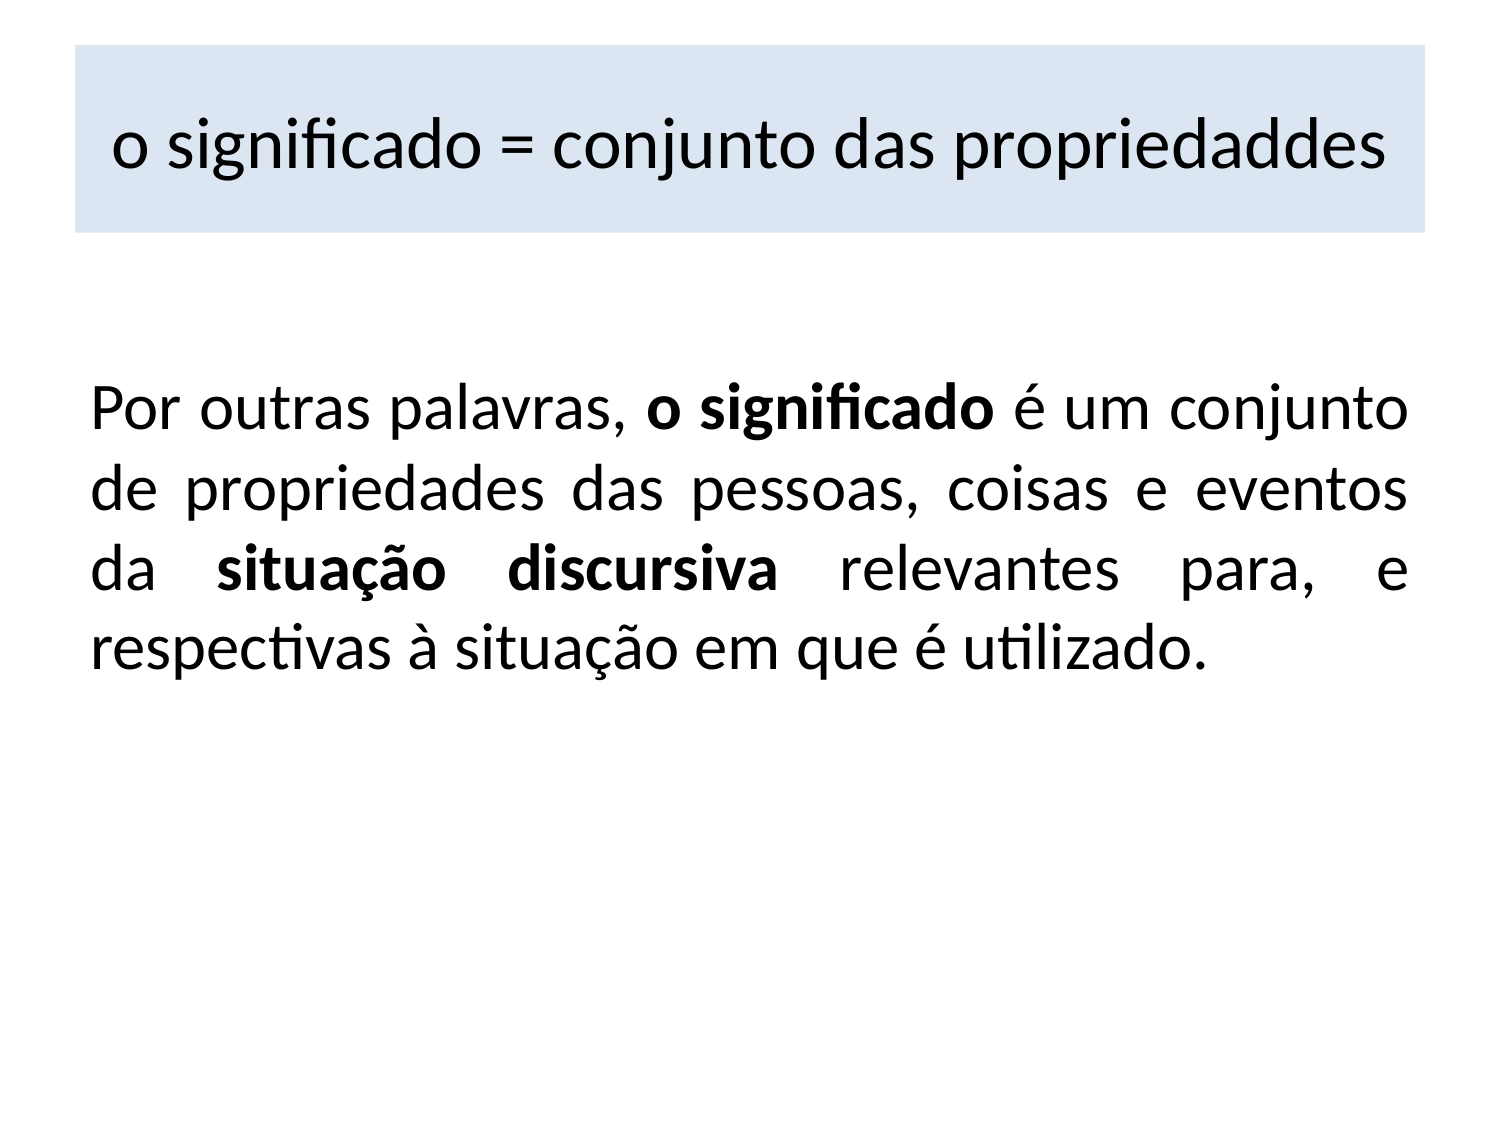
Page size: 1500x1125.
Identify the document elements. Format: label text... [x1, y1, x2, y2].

list Por outras palavras, o significado é um conjunto de propriedades das pessoas, coisas e eventos da situação discursiva relevantes para, e respectivas à situação em que é utilizado. [75, 262, 1425, 1005]
title o significado = conjunto das propriedaddes [75, 45, 1425, 233]
